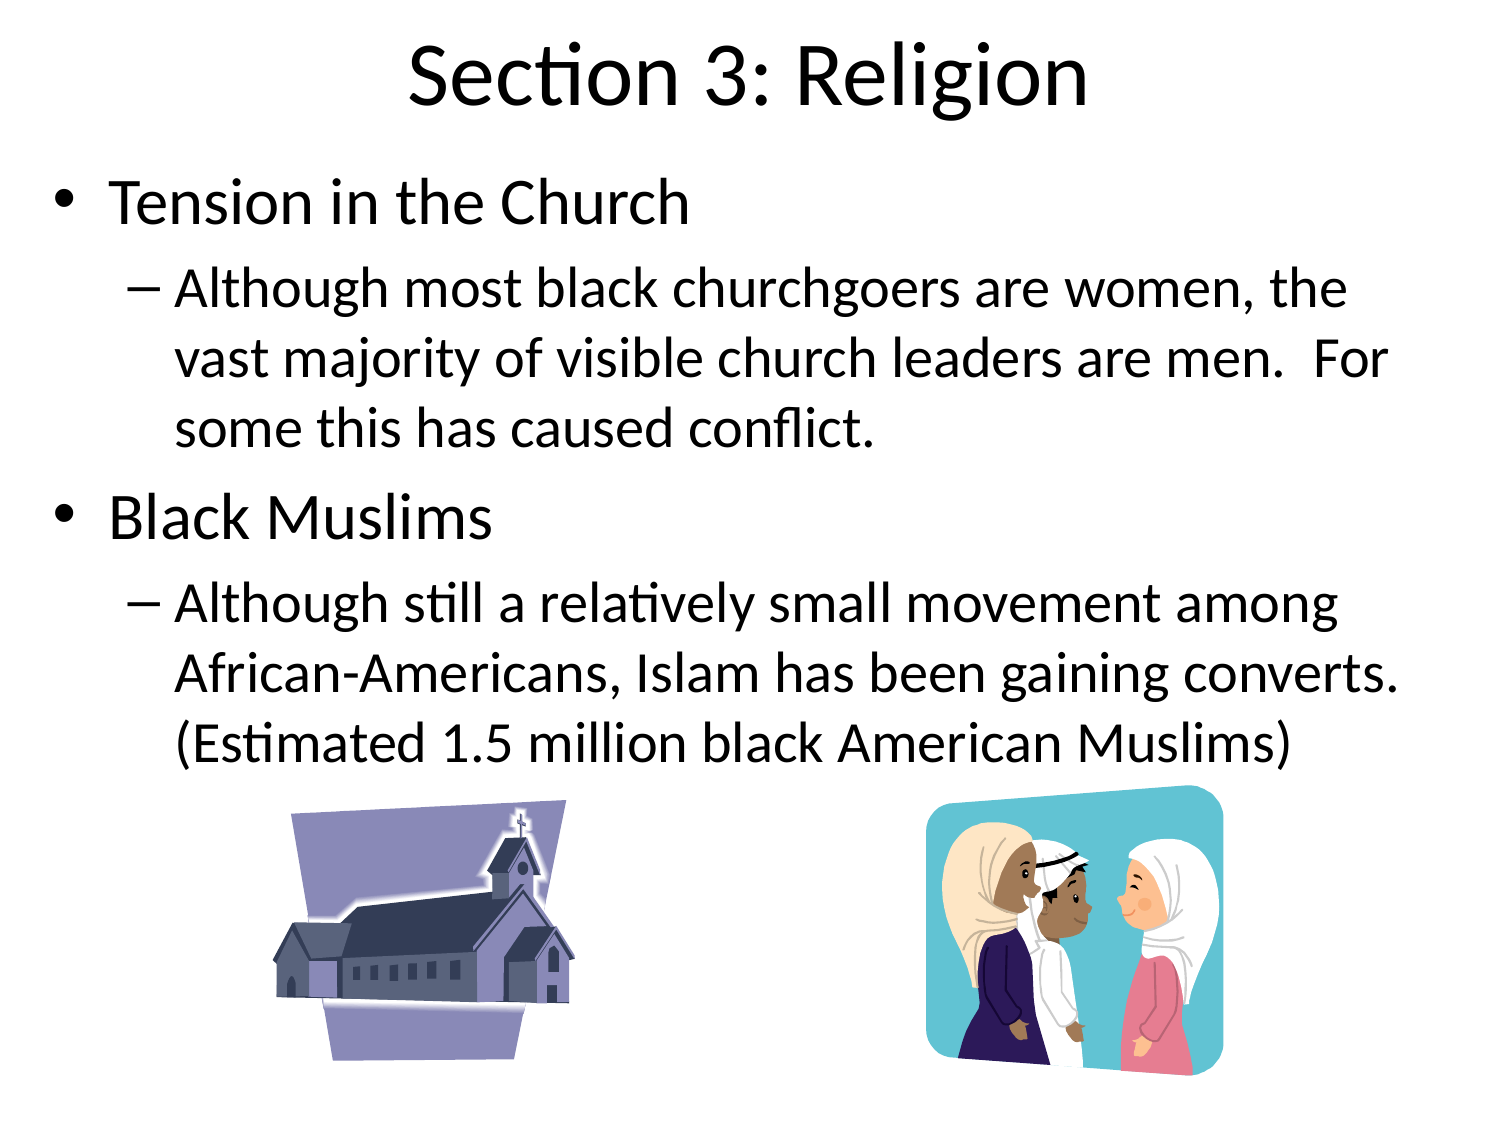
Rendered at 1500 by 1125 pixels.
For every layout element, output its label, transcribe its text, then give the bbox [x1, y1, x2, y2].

list Tension in the Church Although most black churchgoers are women, the vast majority of visible church leaders are men. For some this has caused conflict. Black Muslims Although still a relatively small movement among African-Americans, Islam has been gaining converts. (Estimated 1.5 million black American Muslims) [37, 149, 1463, 893]
title Section 3: Religion [75, 0, 1425, 149]
picture [924, 783, 1225, 1077]
picture [272, 799, 576, 1061]
